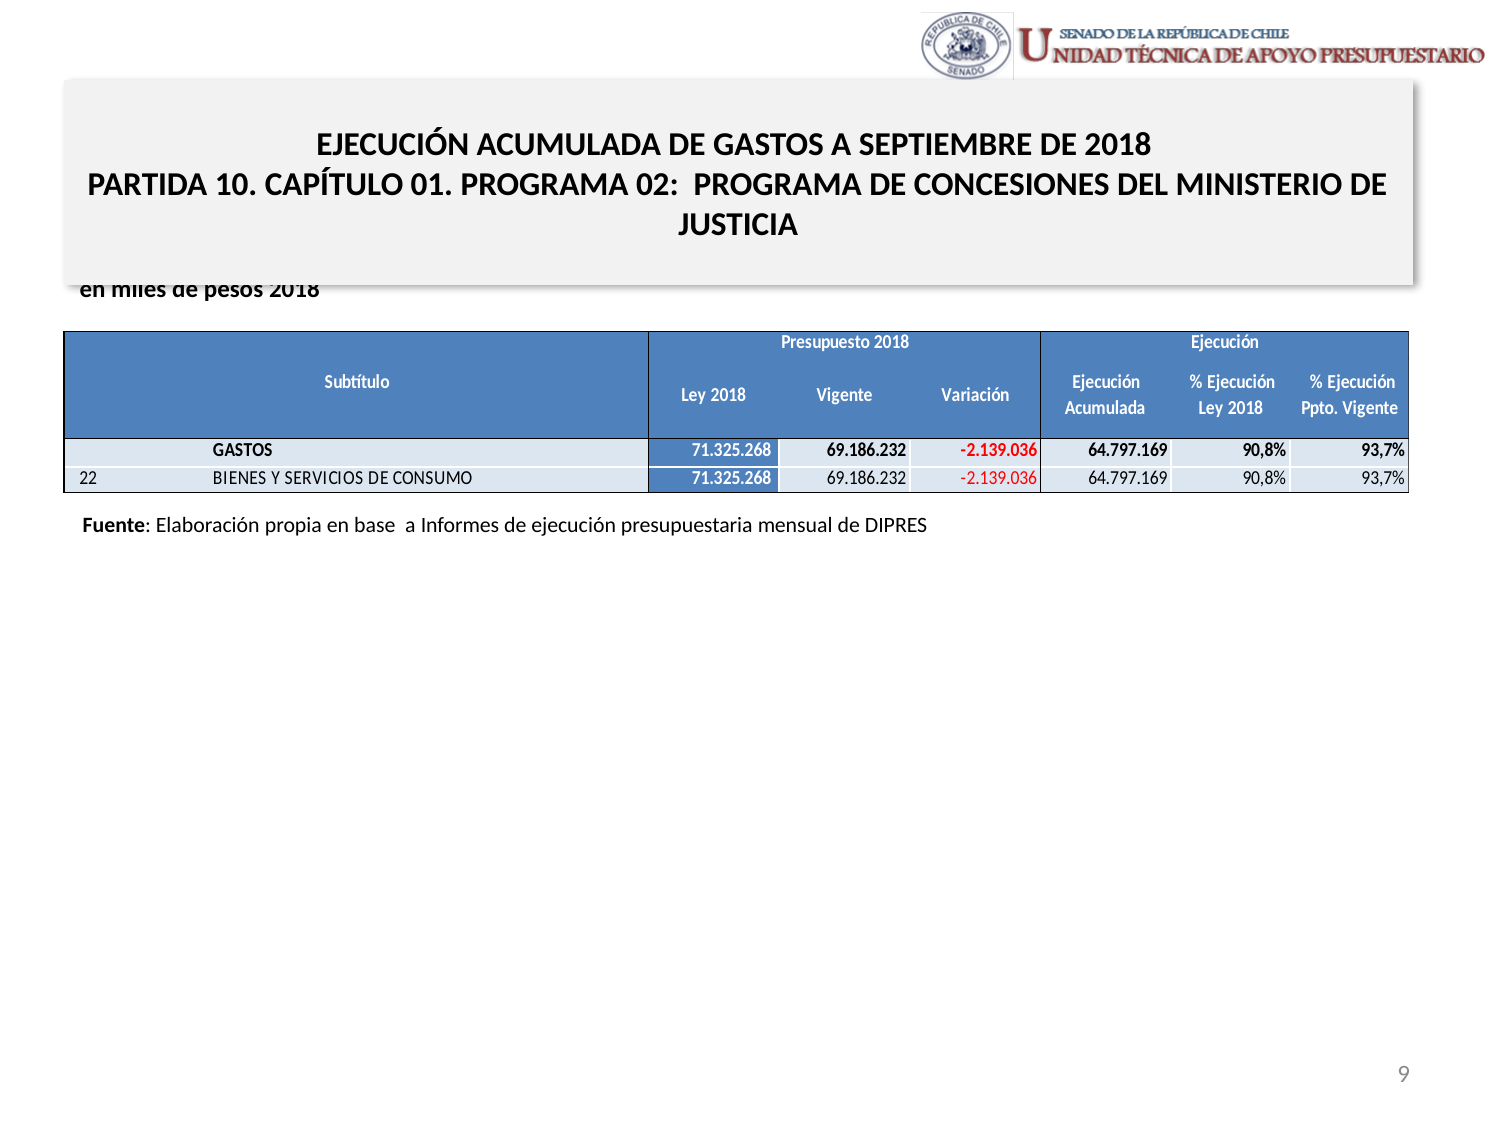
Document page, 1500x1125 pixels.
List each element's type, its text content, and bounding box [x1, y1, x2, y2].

footer Fuente: Elaboración propia en base a Informes de ejecución presupuestaria mensual de DIPRES [67, 503, 1447, 564]
slide_number 9 [1074, 1042, 1425, 1103]
picture [62, 330, 1411, 495]
picture [921, 1, 1500, 115]
text_box en miles de pesos 2018 [64, 291, 1415, 317]
title EJECUCIÓN ACUMULADA DE GASTOS A SEPTIEMBRE DE 2018 PARTIDA 10. CAPÍTULO 01. PROGRAMA 02: PROGRAMA DE CONCESIONES DEL MINISTERIO DE JUSTICIA [64, 80, 1412, 285]
